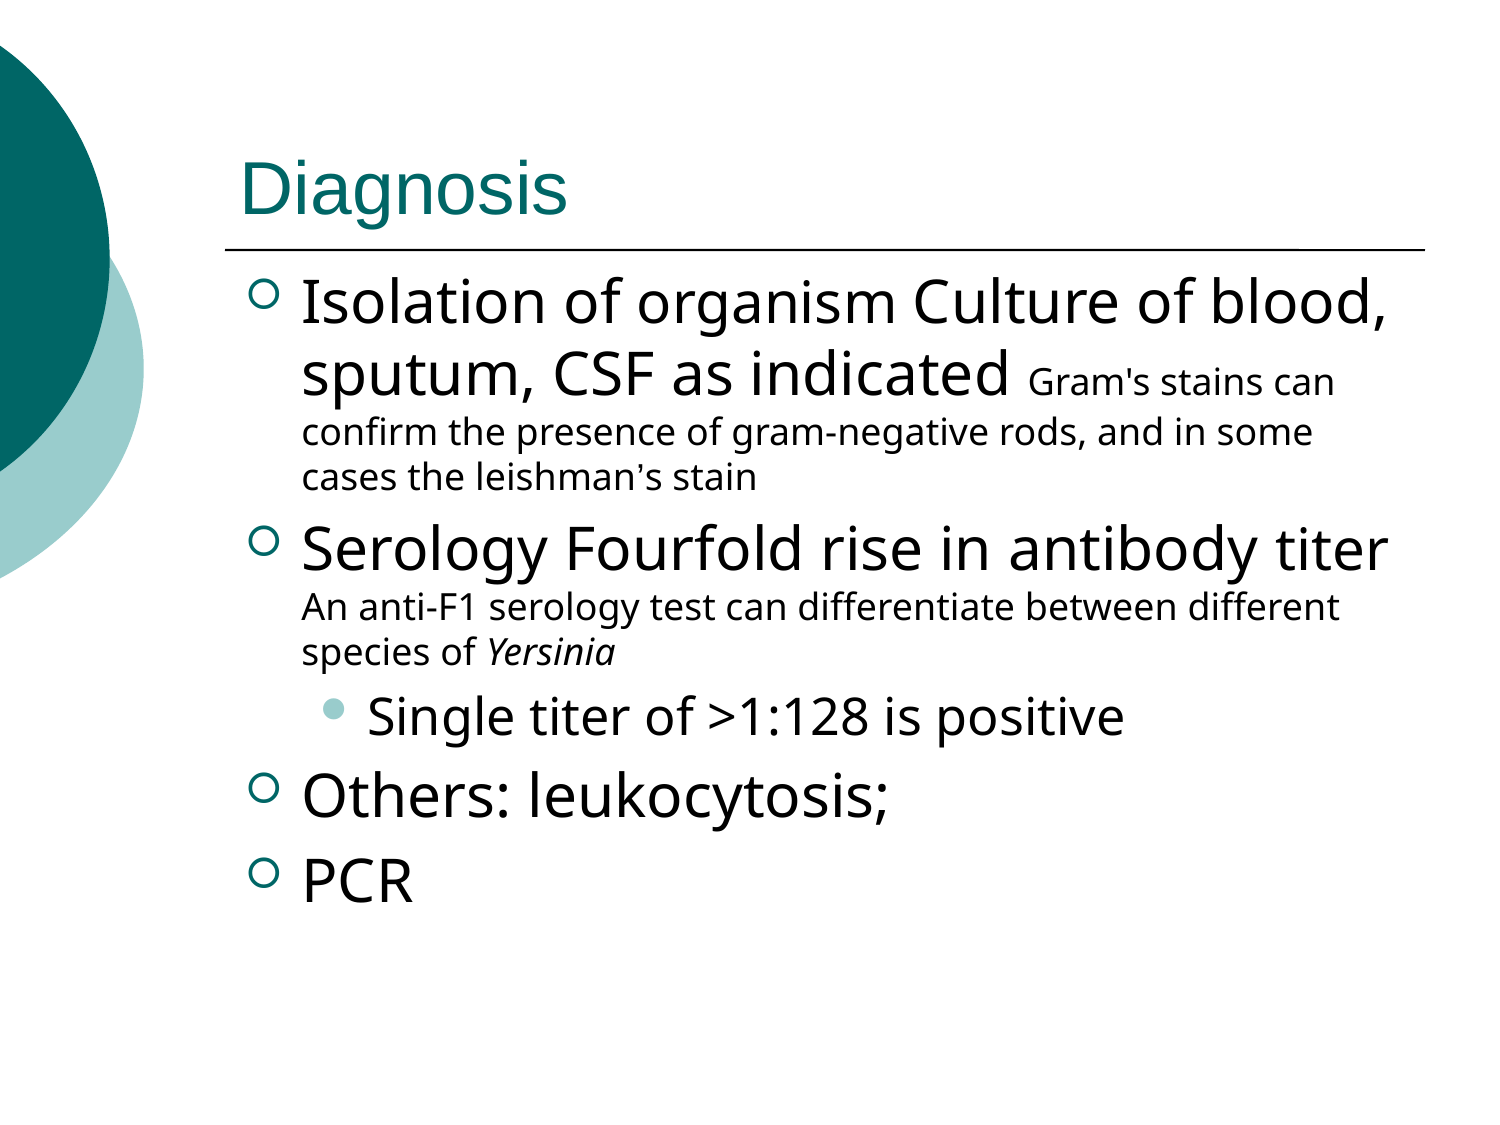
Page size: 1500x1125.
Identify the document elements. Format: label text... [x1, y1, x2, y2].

list Isolation of organism Culture of blood, sputum, CSF as indicated Gram's stains can confirm the presence of gram-negative rods, and in some cases the leishman’s stain Serology Fourfold rise in antibody titer An anti-F1 serology test can differentiate between different species of Yersinia Single titer of >1:128 is positive Others: leukocytosis; PCR [230, 255, 1430, 931]
title Diagnosis [224, 49, 1425, 237]
